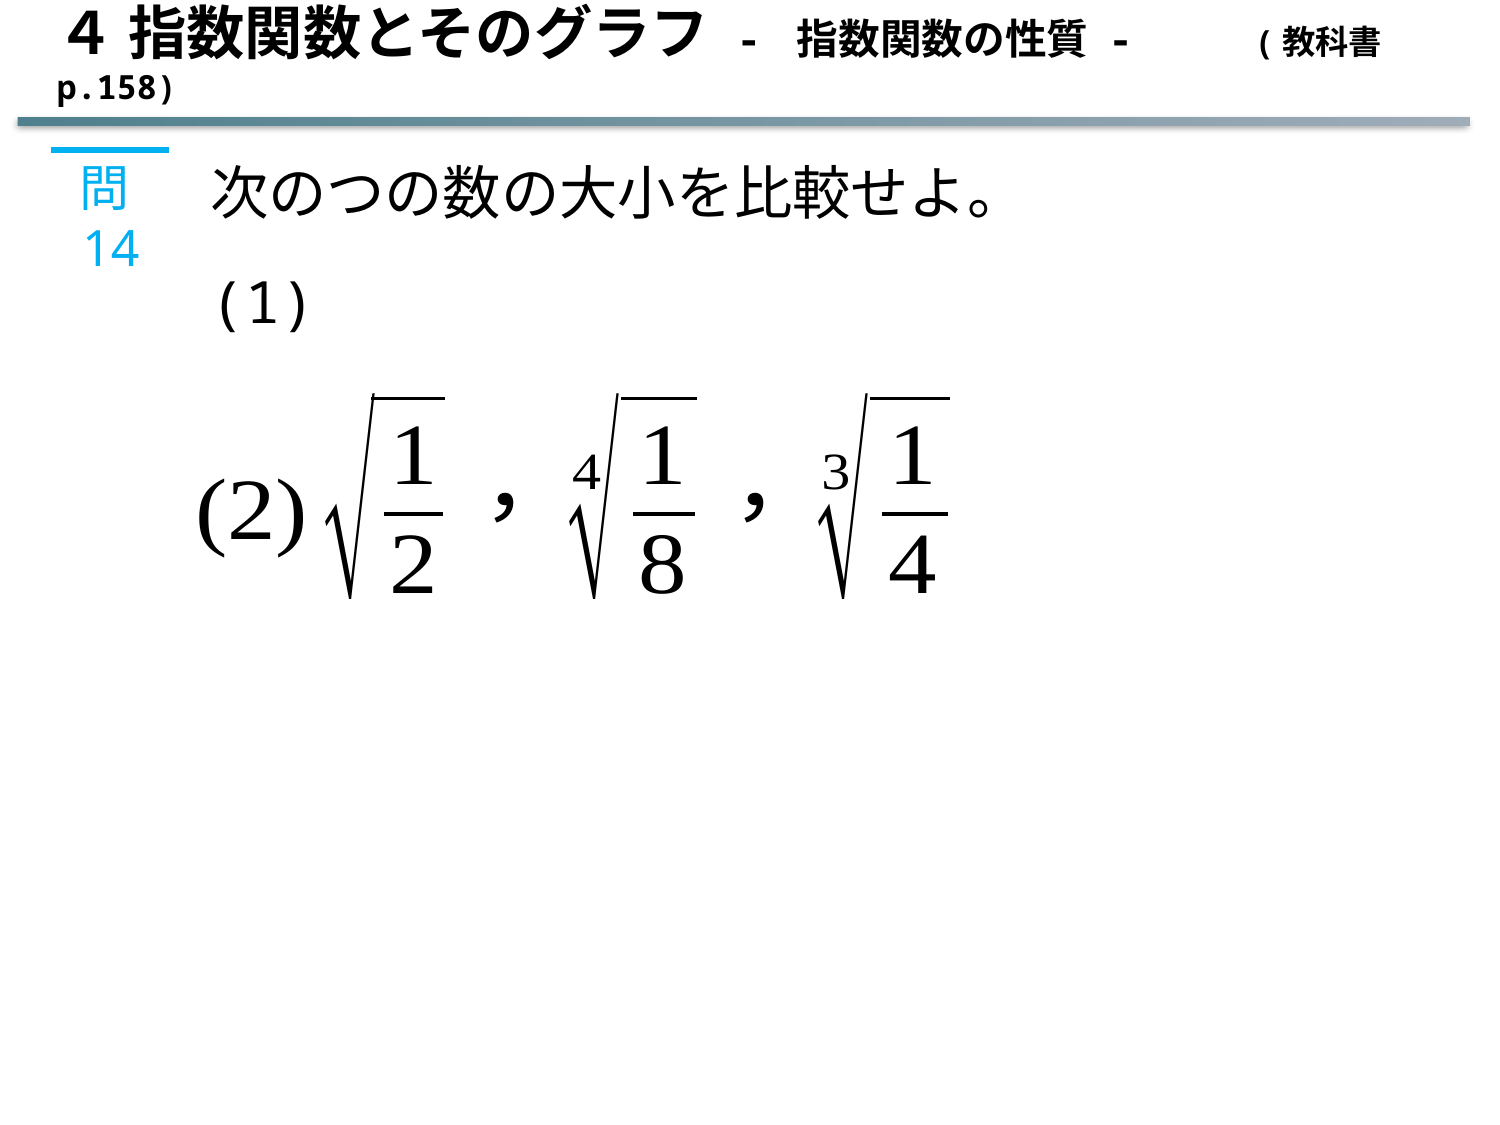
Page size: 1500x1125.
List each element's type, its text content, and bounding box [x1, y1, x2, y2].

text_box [38, 148, 184, 225]
text_box ４ 指数関数とそのグラフ - 指数関数の性質 - (教科書 p.158) [42, 13, 1469, 114]
